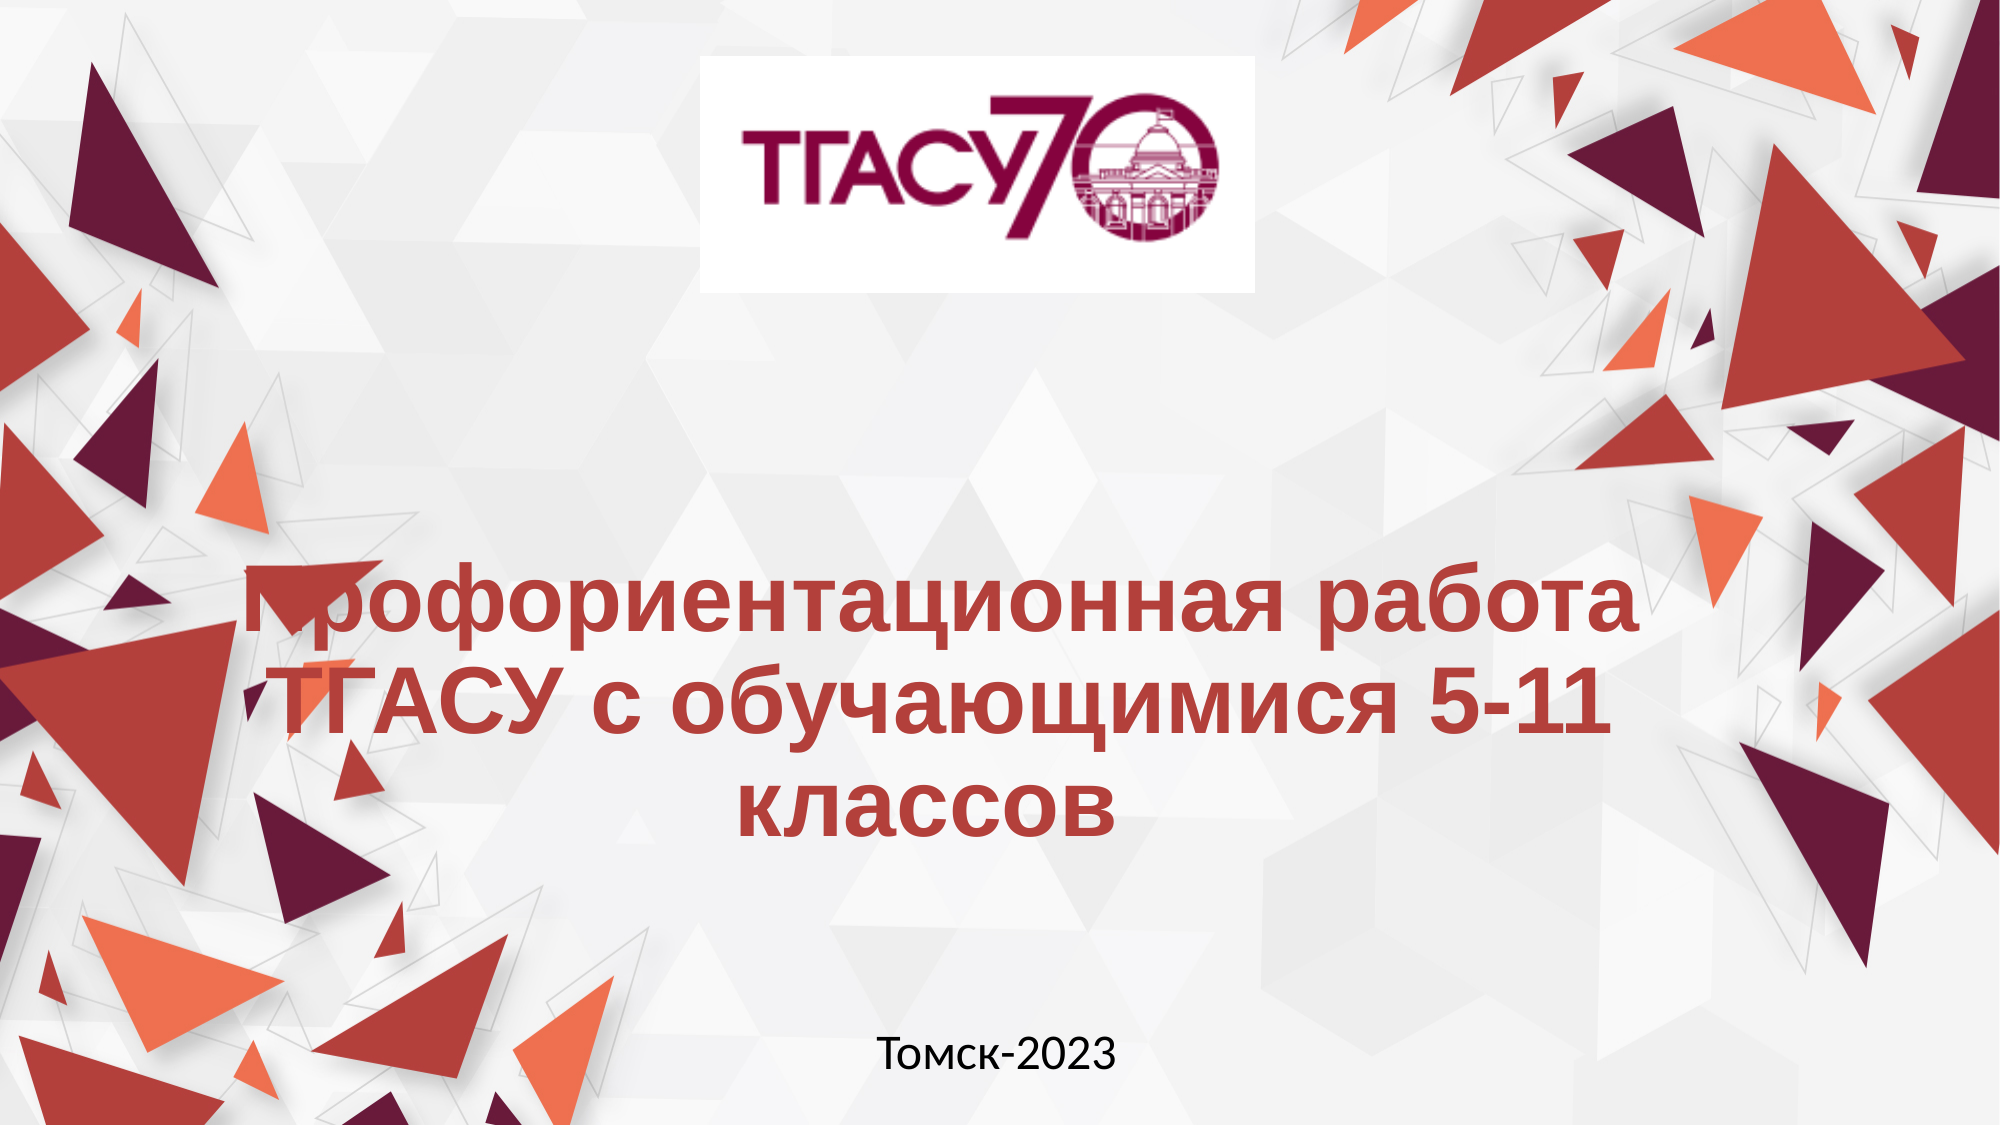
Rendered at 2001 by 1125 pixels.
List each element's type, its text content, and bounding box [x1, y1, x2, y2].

picture [0, 0, 2000, 1125]
subtitle Томск-2023 [246, 1019, 1747, 1125]
title Профориентационная работа ТГАСУ с обучающимися 5-11 классов [189, 472, 1690, 865]
